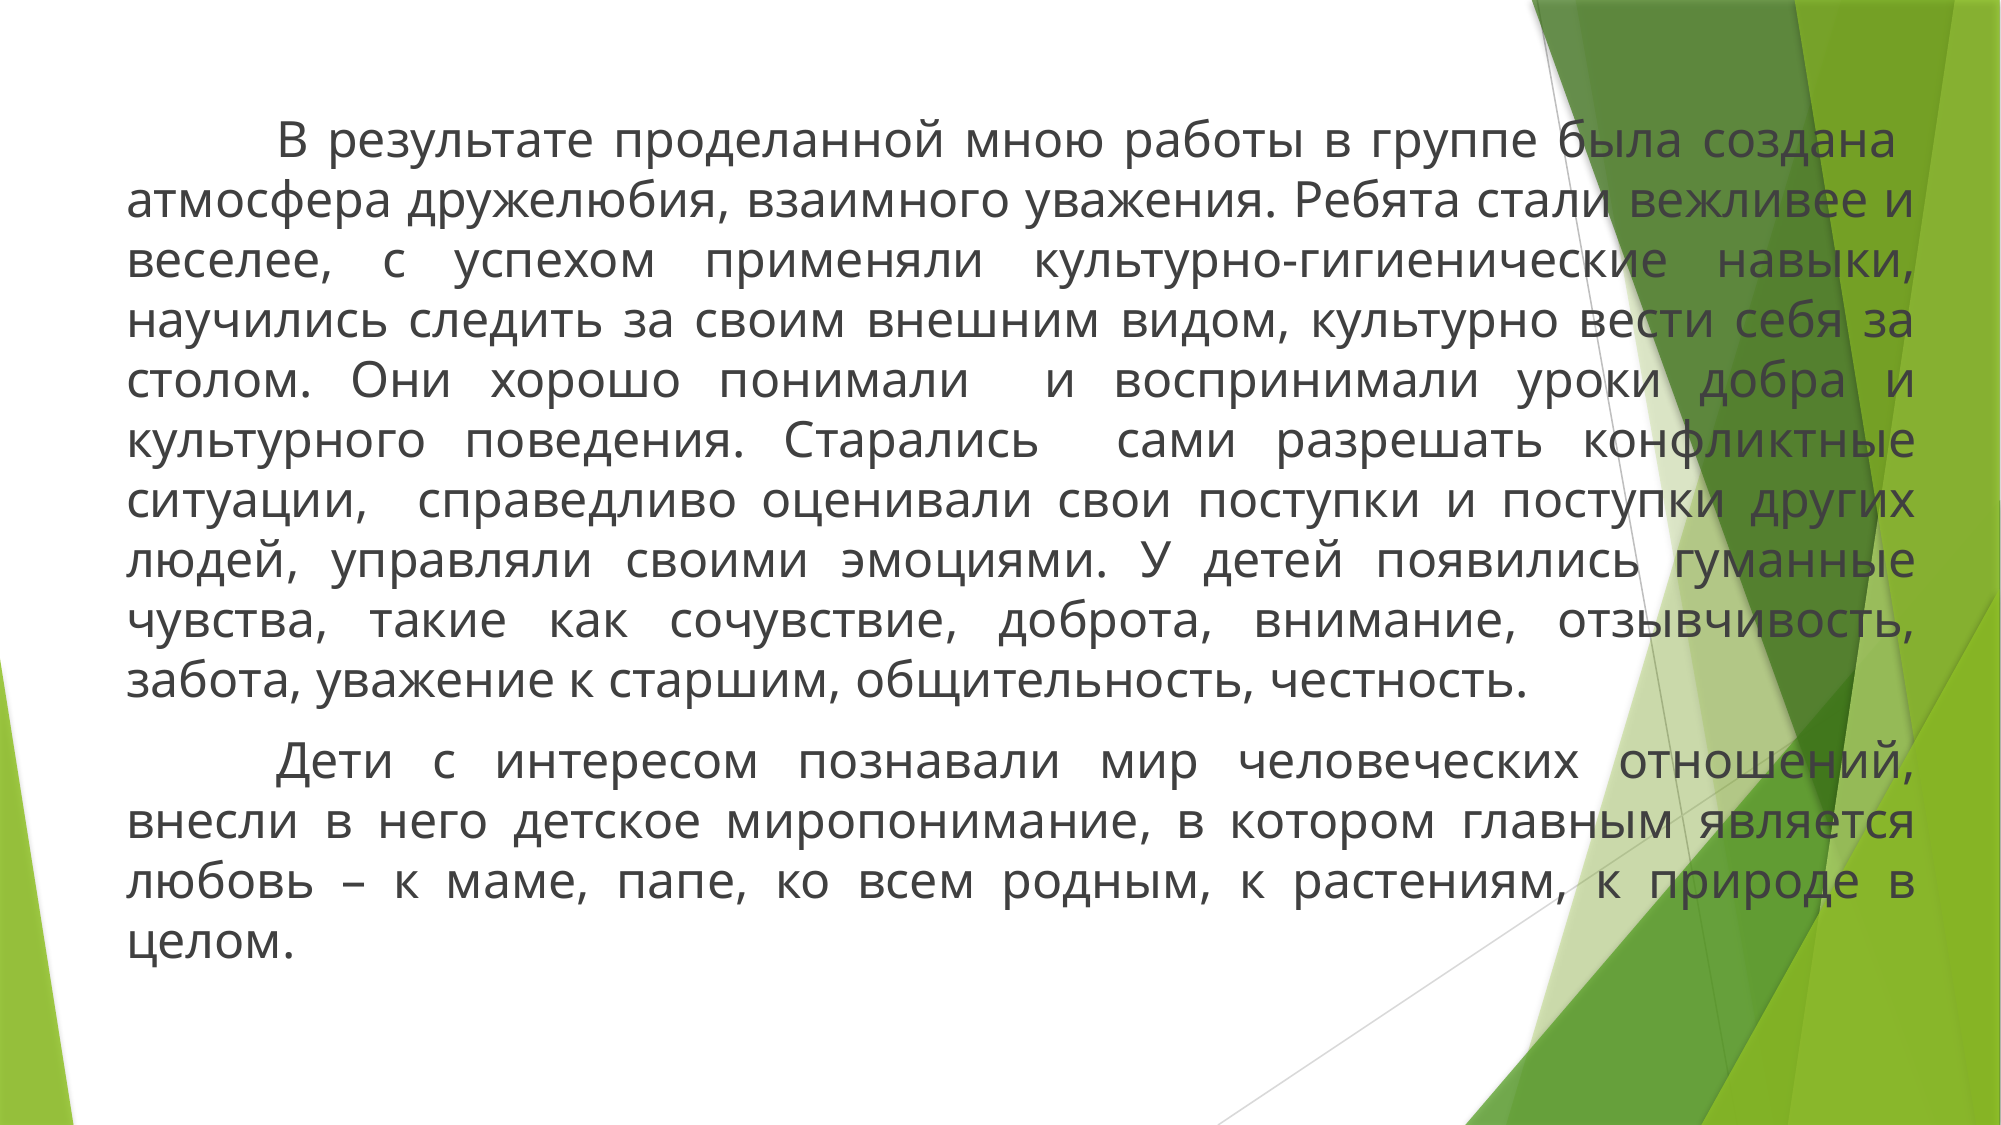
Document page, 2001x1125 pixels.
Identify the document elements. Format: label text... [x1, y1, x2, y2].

list В результате проделанной мною работы в группе была создана атмосфера дружелюбия, взаимного уважения. Ребята стали вежливее и веселее, с успехом применяли культурно-гигиенические навыки, научились следить за своим внешним видом, культурно вести себя за столом. Они хорошо понимали и воспринимали уроки добра и культурного поведения. Старались сами разрешать конфликтные ситуации, справедливо оценивали свои поступки и поступки других людей, управляли своими эмоциями. У детей появились гуманные чувства, такие как сочувствие, доброта, внимание, отзывчивость, забота, уважение к старшим, общительность, честность. Дети с интересом познавали мир человеческих отношений, внесли в него детское миропонимание, в котором главным является любовь – к маме, папе, ко всем родным, к растениям, к природе в целом. [111, 99, 1933, 991]
